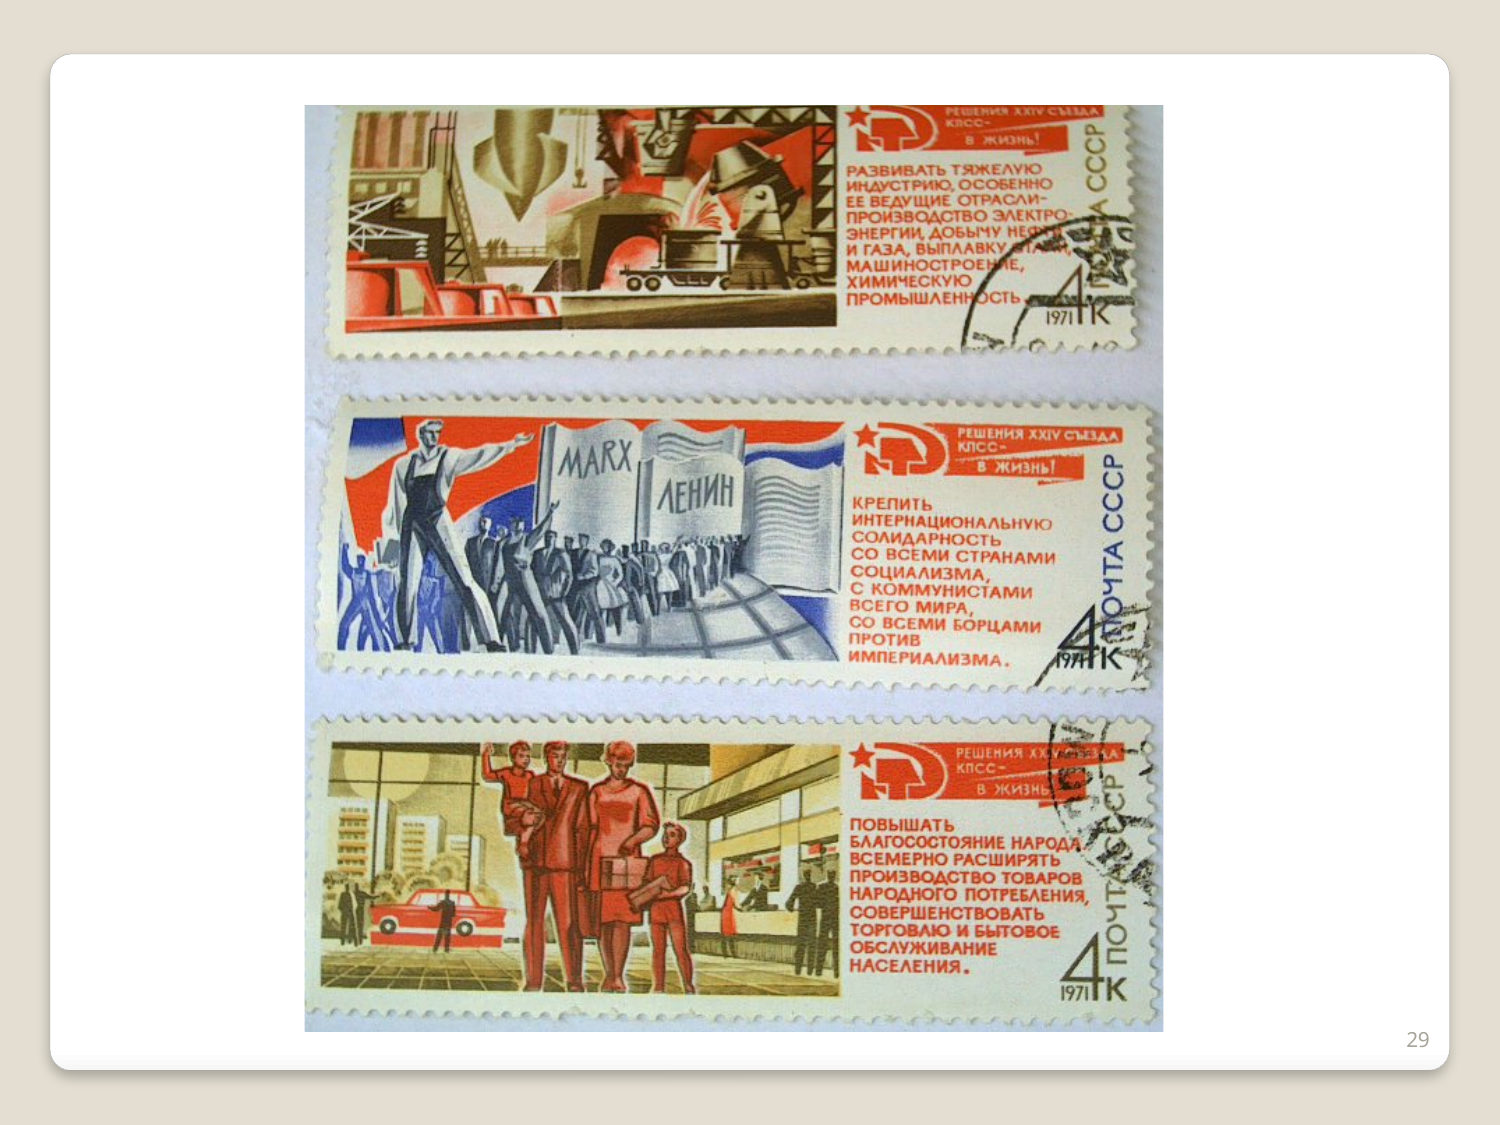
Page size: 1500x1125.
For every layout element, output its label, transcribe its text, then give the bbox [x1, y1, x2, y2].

picture [304, 105, 1164, 1032]
slide_number 29 [1369, 1002, 1445, 1063]
